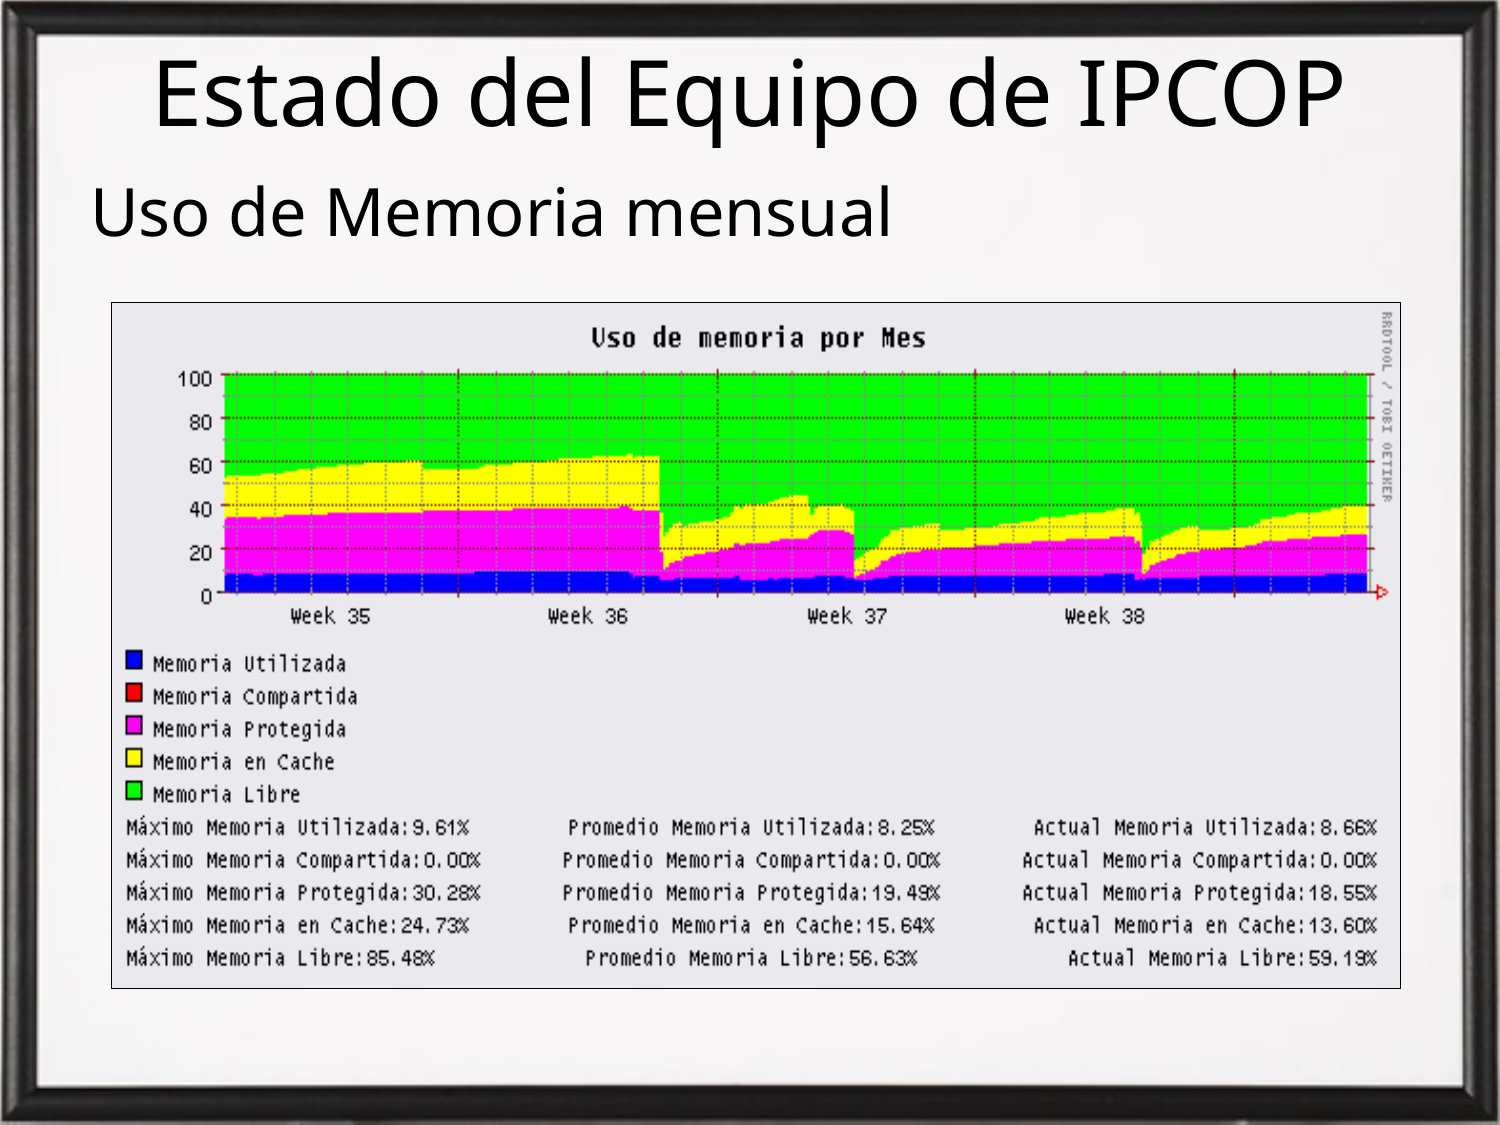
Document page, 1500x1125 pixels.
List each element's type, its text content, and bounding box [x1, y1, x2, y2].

list Uso de Memoria mensual [75, 162, 1425, 906]
title Estado del Equipo de IPCOP [75, 0, 1425, 162]
picture [0, 0, 1500, 1125]
